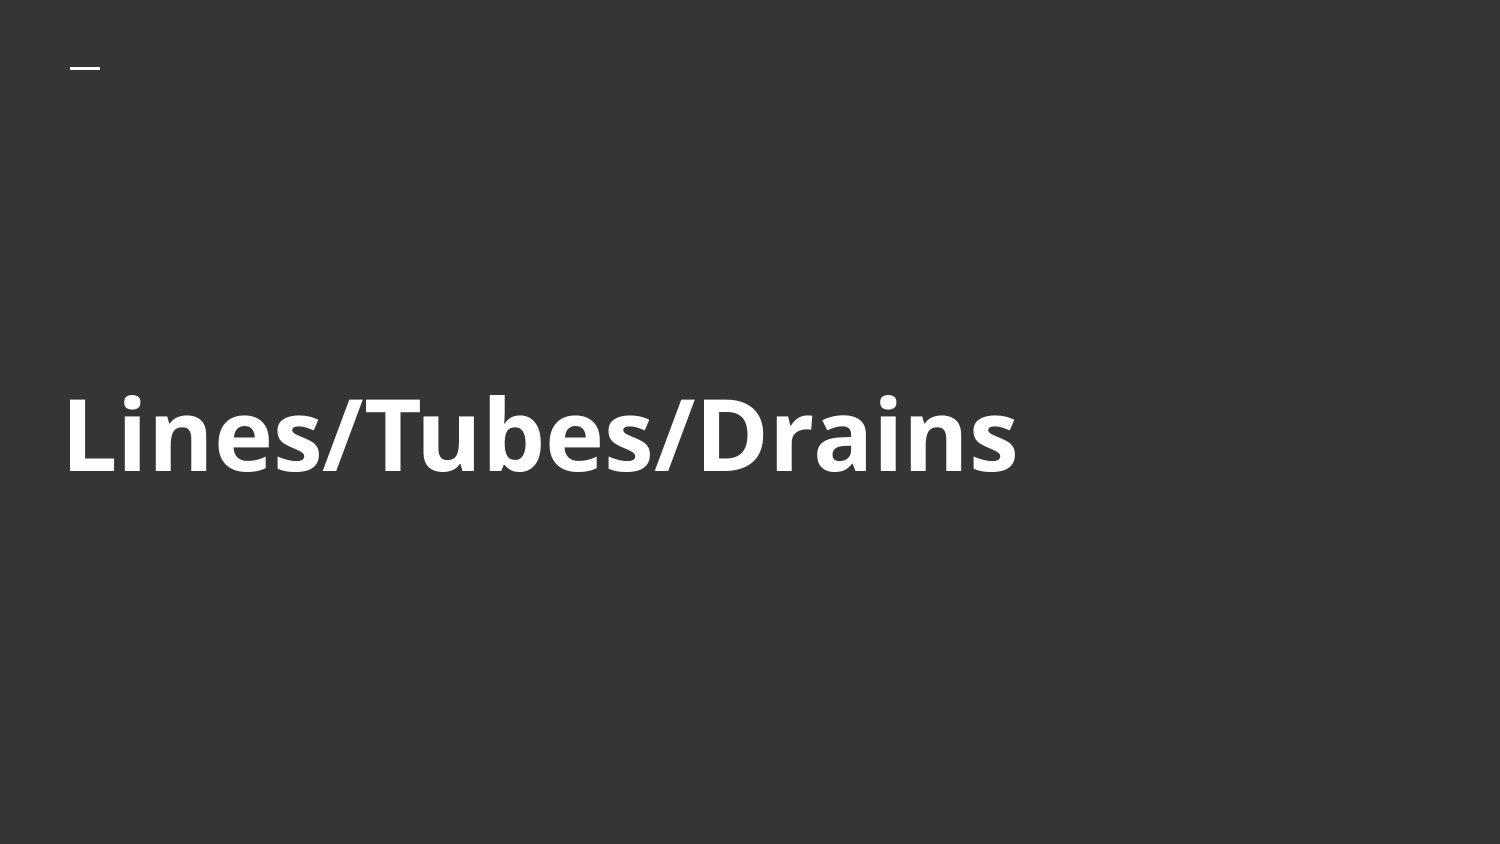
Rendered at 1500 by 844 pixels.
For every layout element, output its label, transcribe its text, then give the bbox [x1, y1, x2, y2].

title Lines/Tubes/Drains [46, 116, 1071, 746]
